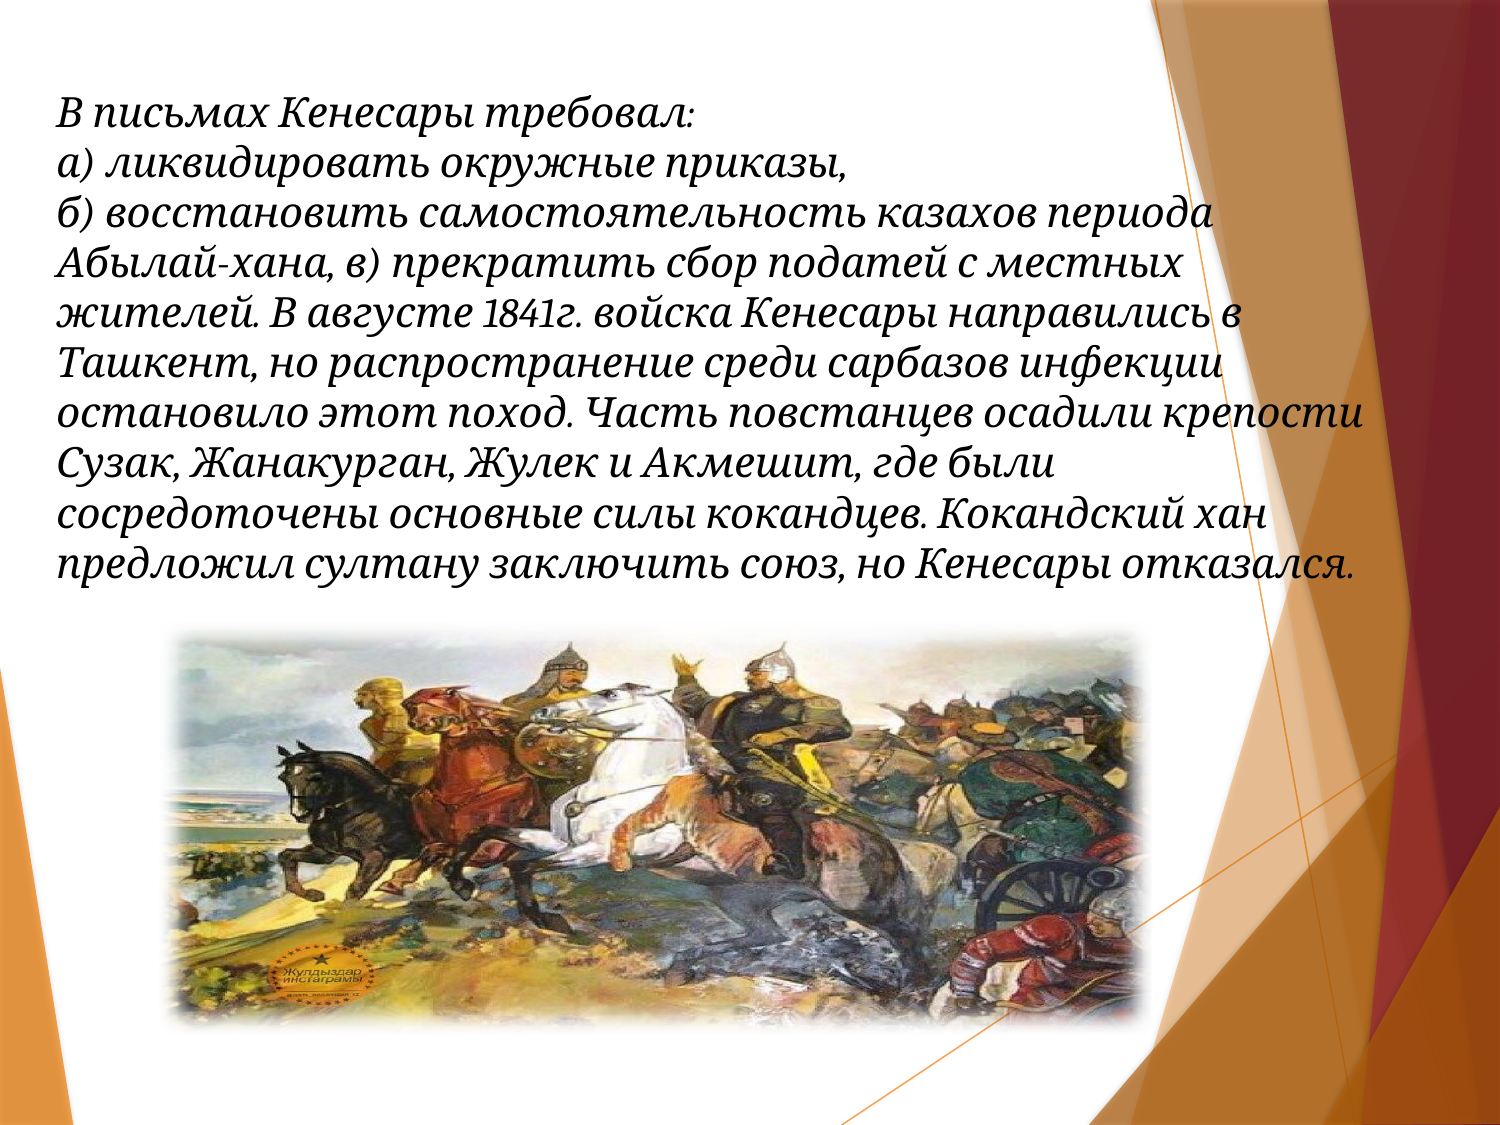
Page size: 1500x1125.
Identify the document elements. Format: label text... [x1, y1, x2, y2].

list В письмах Кенесары требовал: а) ликвидировать окружные приказы, б) восстановить самостоятельность казахов периода Абылай-хана, в) прекратить сбор податей с местных жителей. В августе 1841г. войска Кенесары направились в Ташкент, но распространение среди сарбазов инфекции остановило этот поход. Часть повстанцев осадили крепости Сузак, Жанакурган, Жулек и Акмешит, где были сосредоточены основные силы кокандцев. Кокандский хан предложил султану заключить союз, но Кенесары отказался. [41, 78, 1392, 930]
picture [158, 621, 1153, 1036]
